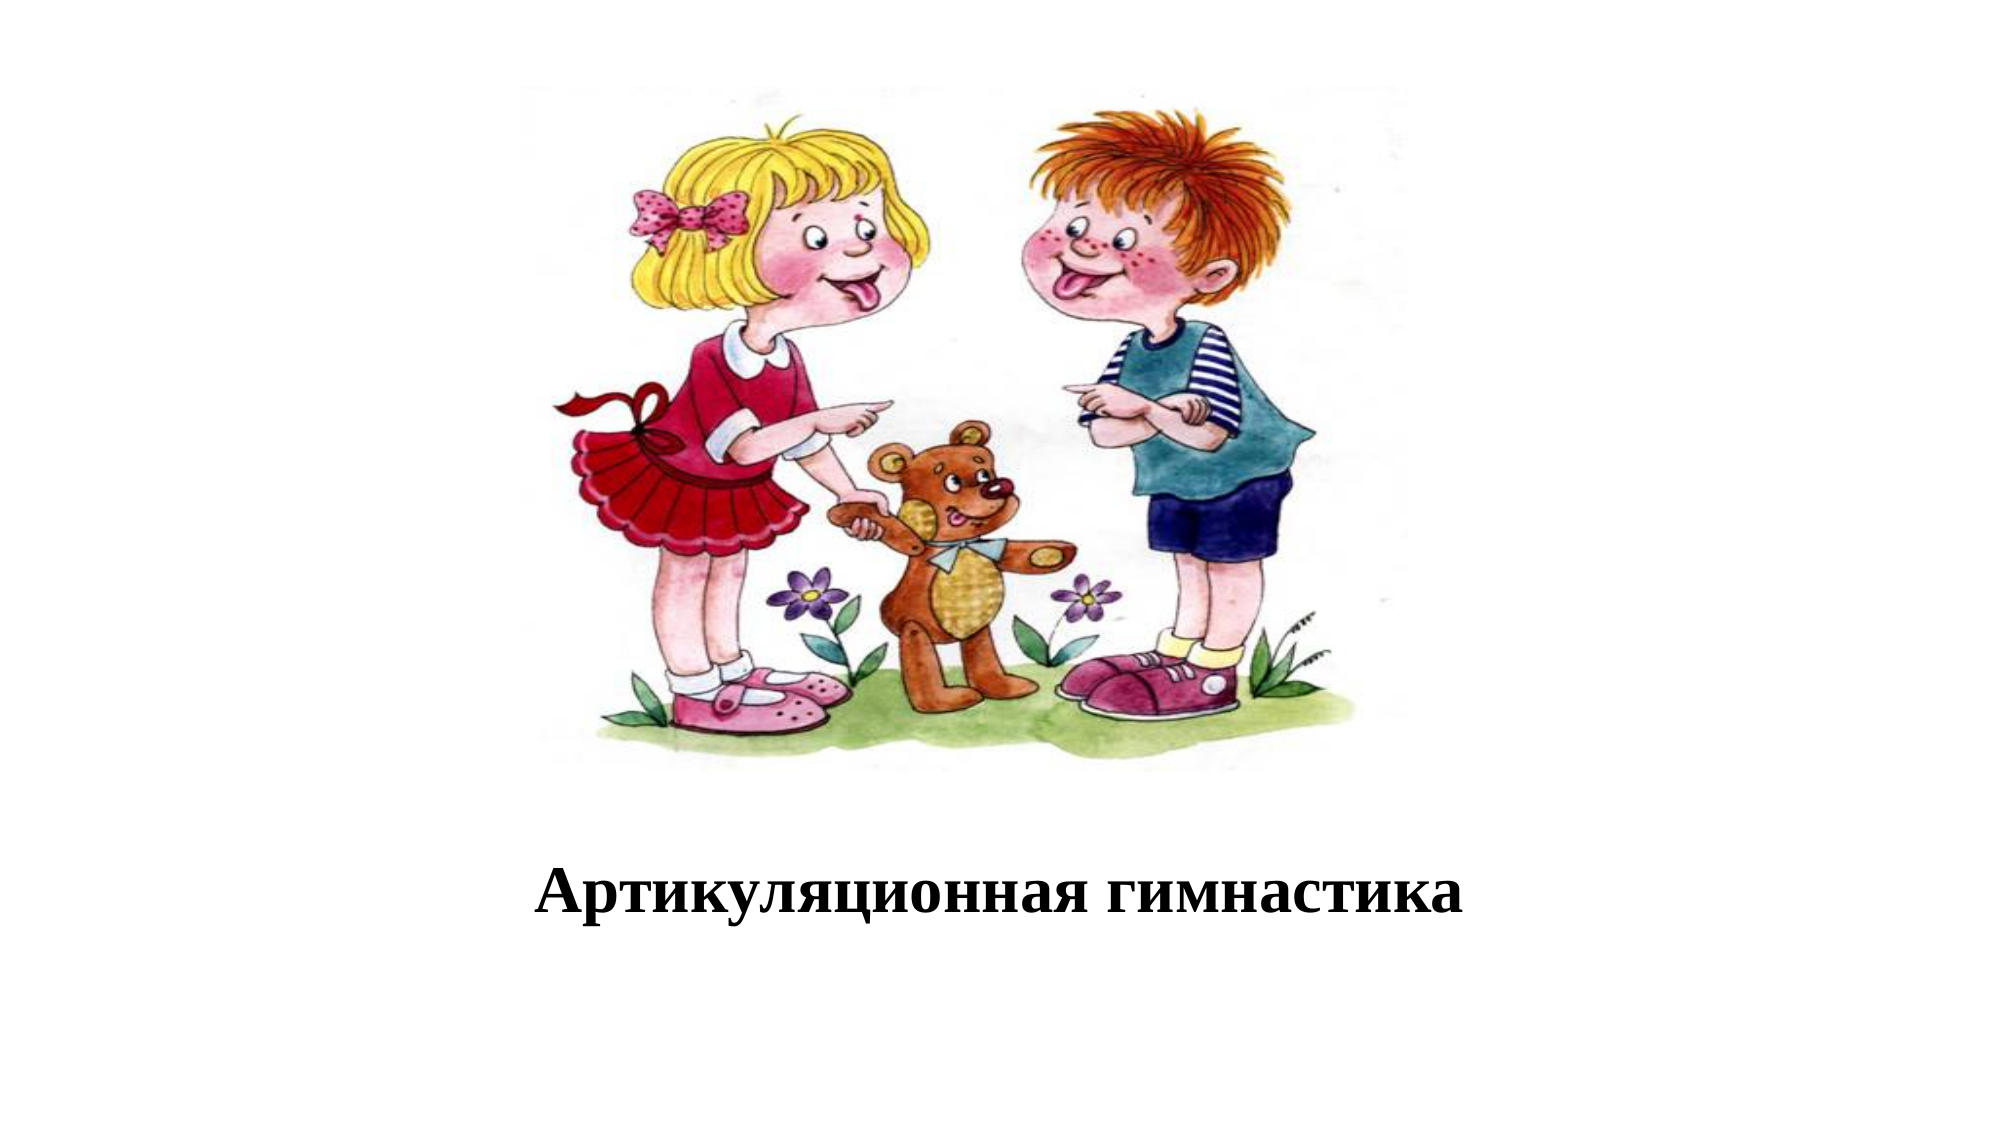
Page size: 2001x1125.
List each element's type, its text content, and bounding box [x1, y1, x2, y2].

picture [521, 86, 1408, 772]
list Артикуляционная гимнастика [137, 86, 1863, 1054]
